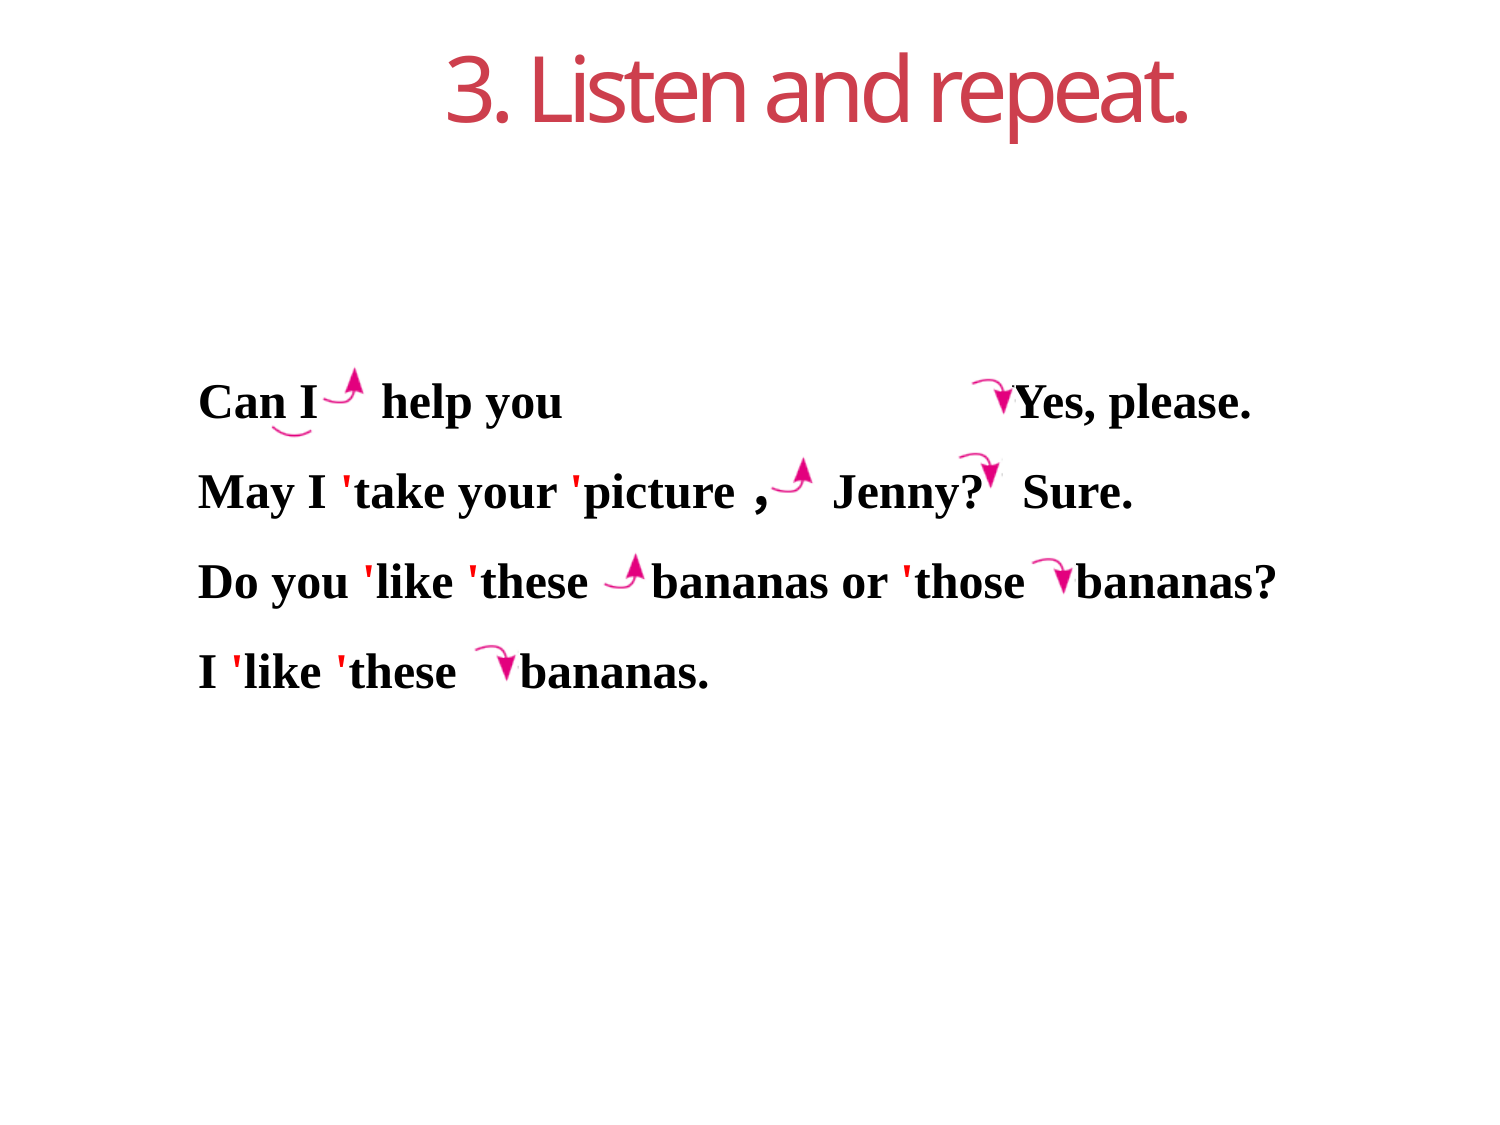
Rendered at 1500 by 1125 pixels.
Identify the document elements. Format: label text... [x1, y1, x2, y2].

picture [1028, 539, 1076, 606]
picture [968, 360, 1016, 427]
text_box 3. Listen and repeat. [429, 23, 1210, 149]
picture [955, 434, 1003, 501]
picture [593, 548, 651, 598]
picture [263, 362, 371, 443]
text_box Can I help you Yes, please. May I 'take your 'picture， Jenny? Sure. Do you 'like 'these bananas or 'those bananas? I 'like 'these bananas. [183, 331, 1367, 706]
picture [471, 626, 519, 693]
picture [761, 451, 819, 501]
